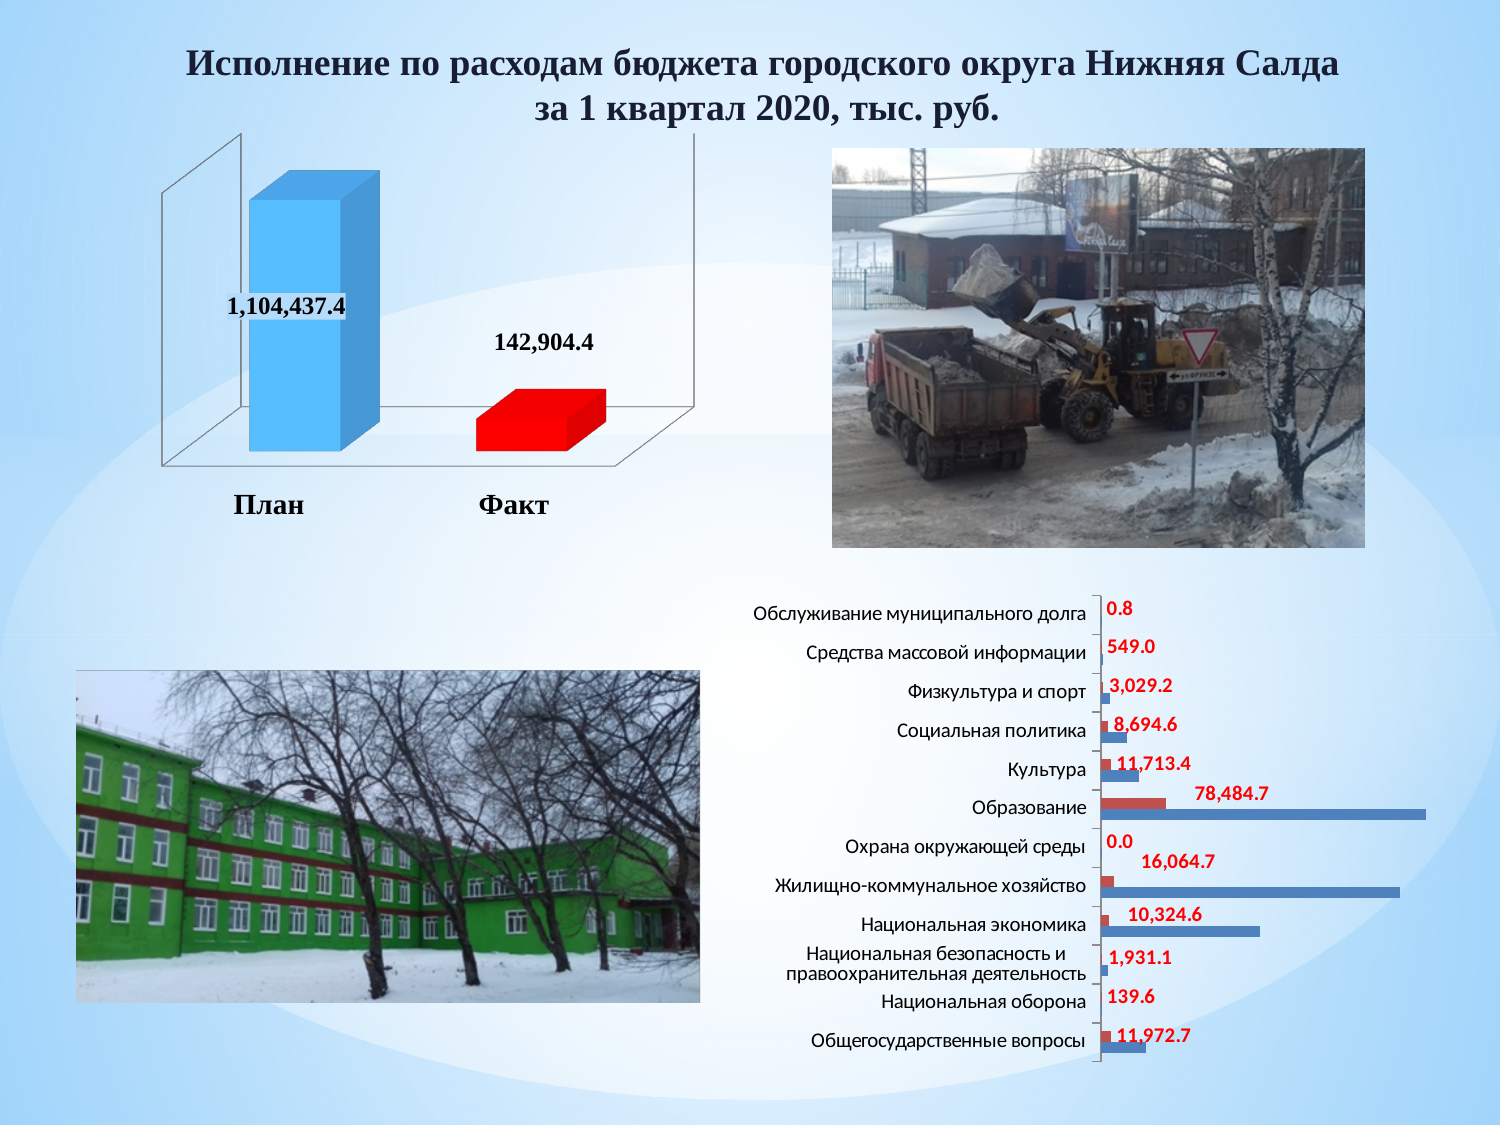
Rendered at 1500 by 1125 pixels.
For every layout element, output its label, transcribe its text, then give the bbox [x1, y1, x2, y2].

chart [14, 103, 810, 504]
chart [737, 585, 1489, 1072]
picture [76, 148, 1365, 1004]
text_box Исполнение по расходам бюджета городского округа Нижняя Салда за 1 квартал 2020, тыс. руб. [17, 30, 1500, 136]
